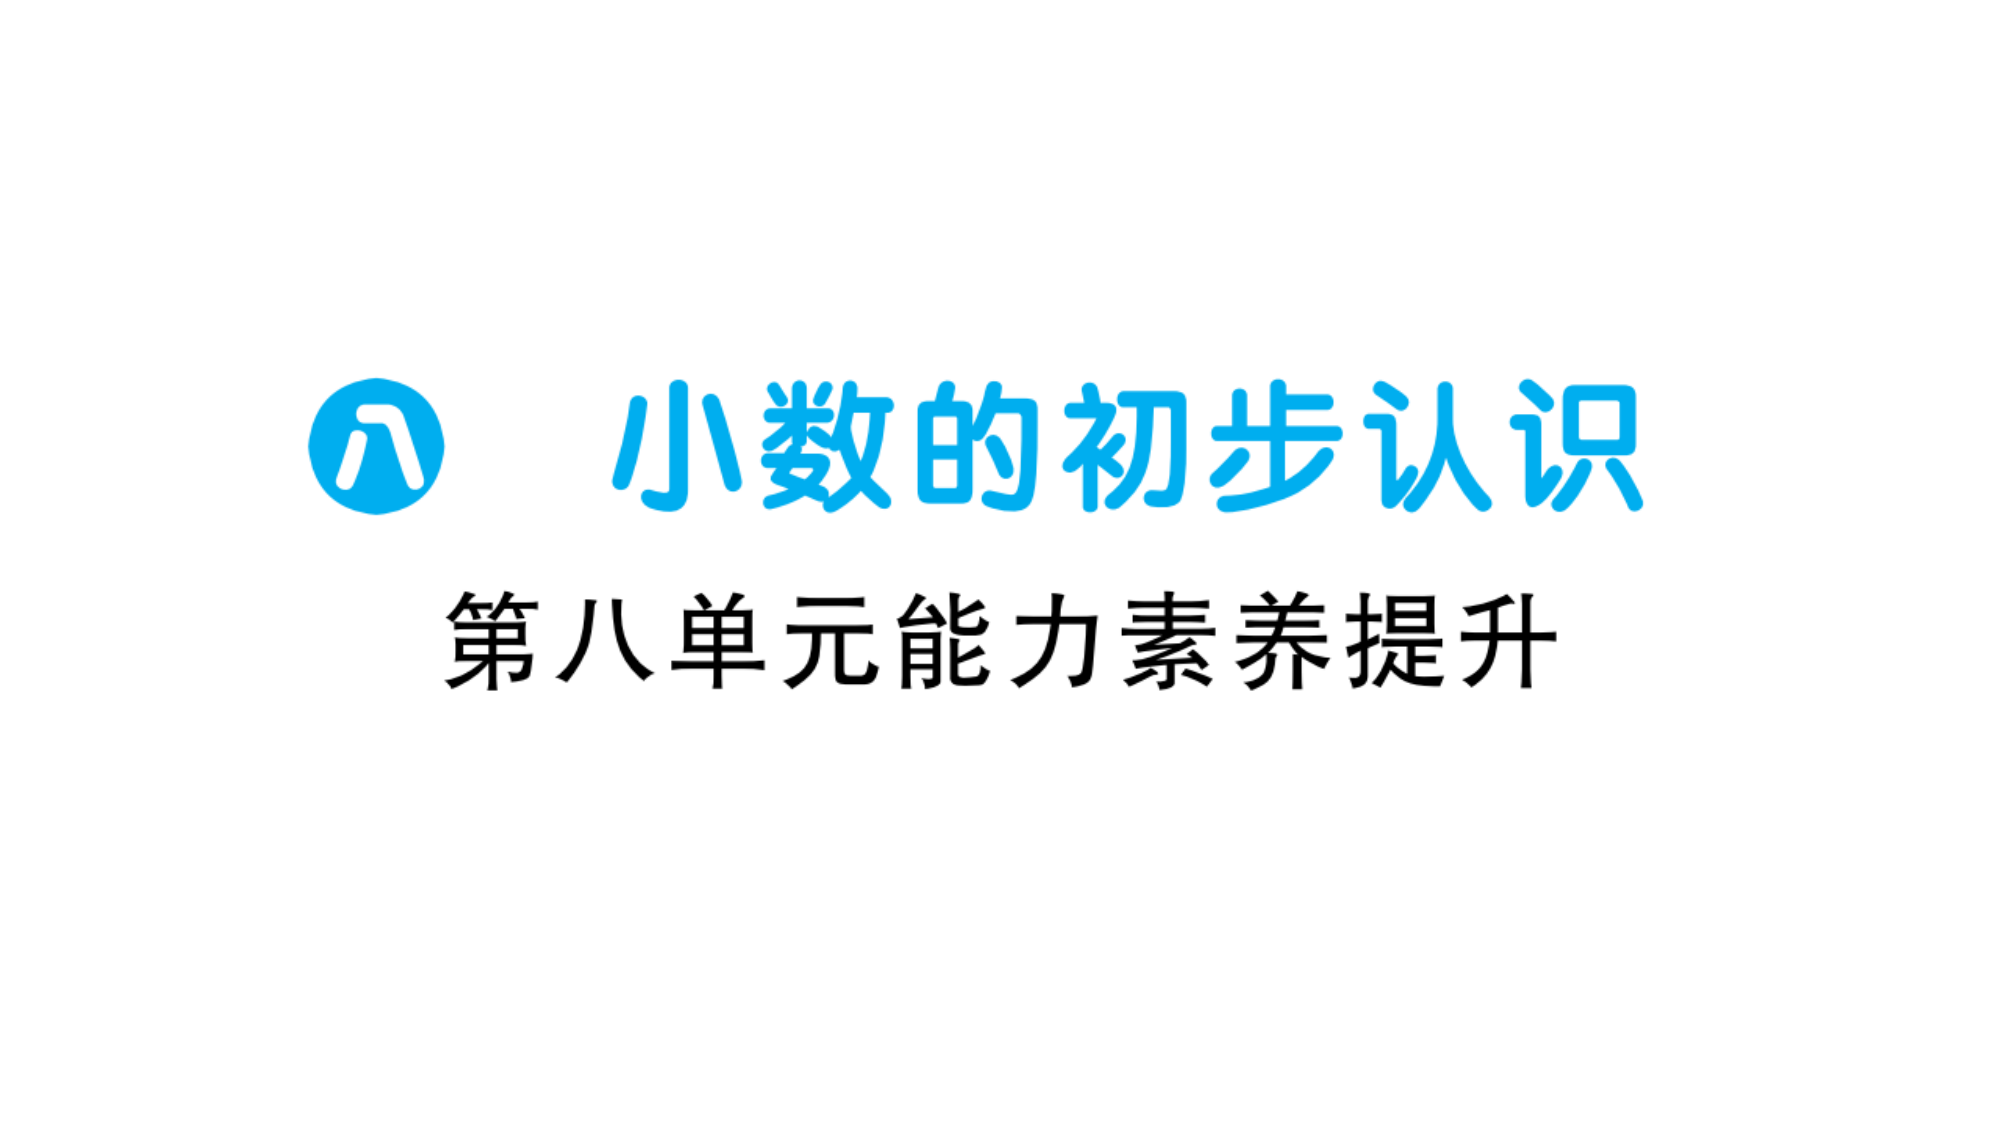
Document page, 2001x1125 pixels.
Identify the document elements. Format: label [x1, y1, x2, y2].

picture [288, 347, 1712, 542]
picture [426, 573, 1574, 716]
